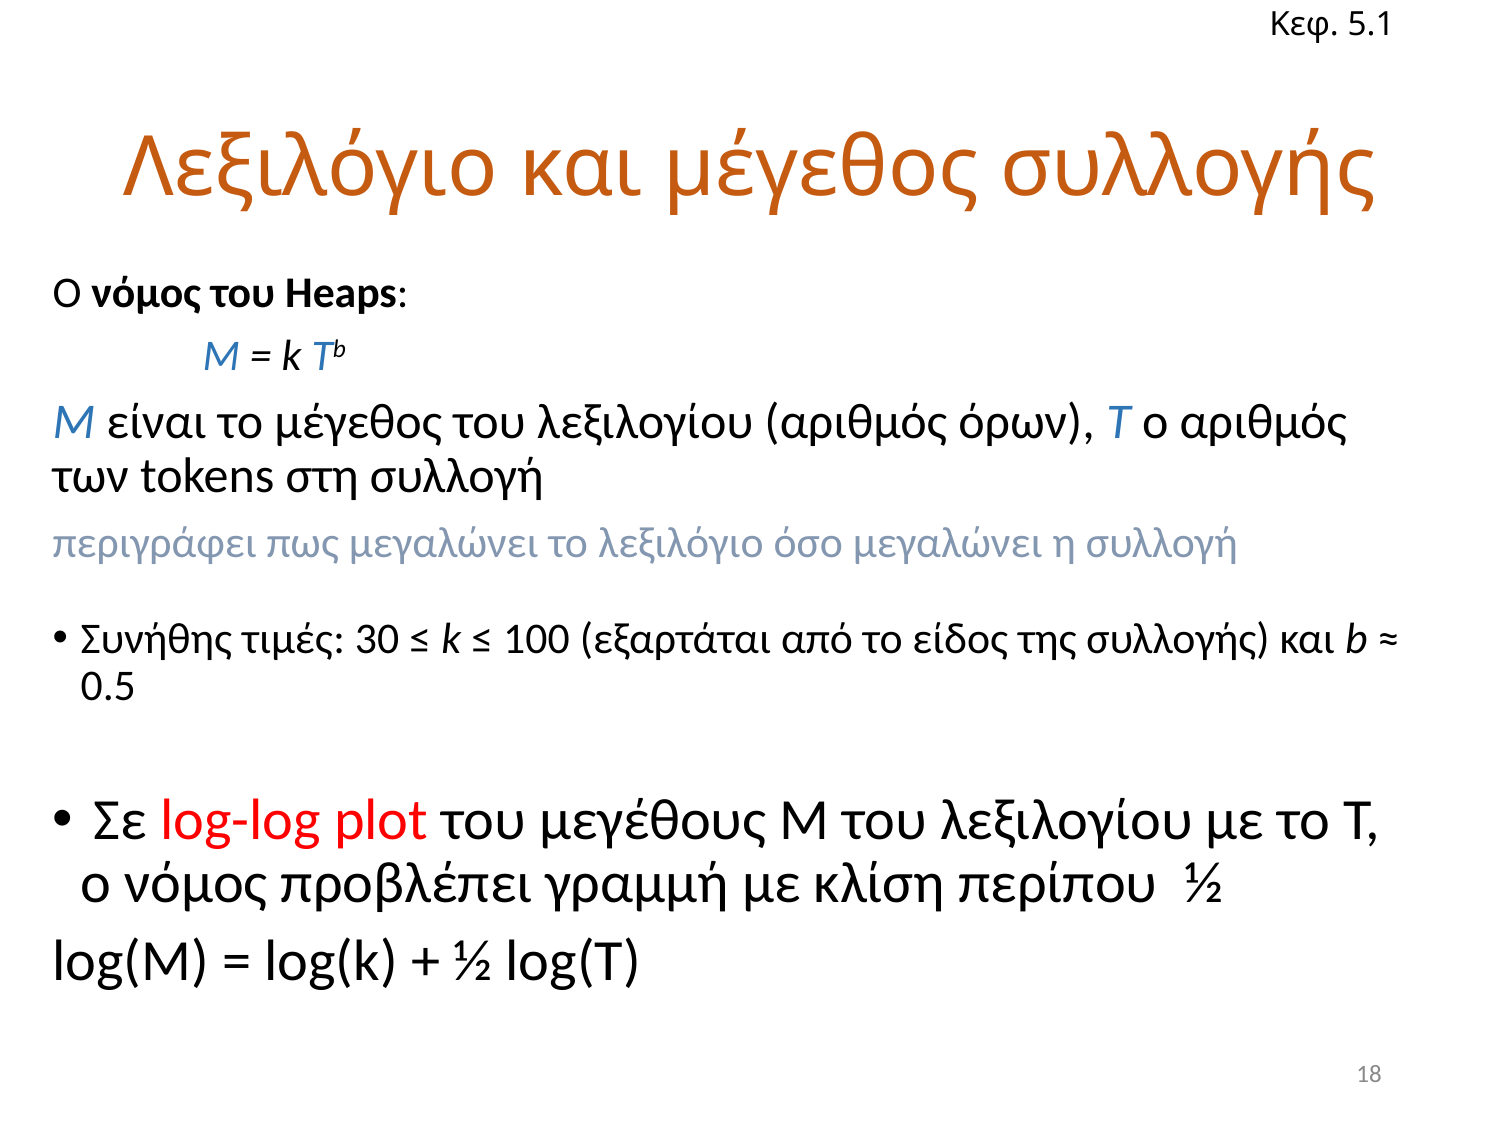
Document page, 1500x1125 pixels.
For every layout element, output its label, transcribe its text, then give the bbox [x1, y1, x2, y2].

text_box Κεφ. 5.1 [1254, 0, 1410, 50]
title Λεξιλόγιο και μέγεθος συλλογής [103, 59, 1397, 262]
list Ο νόμος του Heaps: M = k Tb M είναι το μέγεθος του λεξιλογίου (αριθμός όρων), T ο αριθμός των tokens στη συλλογή περιγράφει πως μεγαλώνει το λεξιλόγιο όσο μεγαλώνει η συλλογή Συνήθης τιμές: 30 ≤ k ≤ 100 (εξαρτάται από το είδος της συλλογής) και b ≈ 0.5 Σε log-log plot του μεγέθους Μ του λεξιλογίου με το Τ, ο νόμος προβλέπει γραμμή με κλίση περίπου ½ log(M) = log(k) + ½ log(T) [37, 262, 1425, 863]
slide_number 18 [1059, 1042, 1397, 1103]
